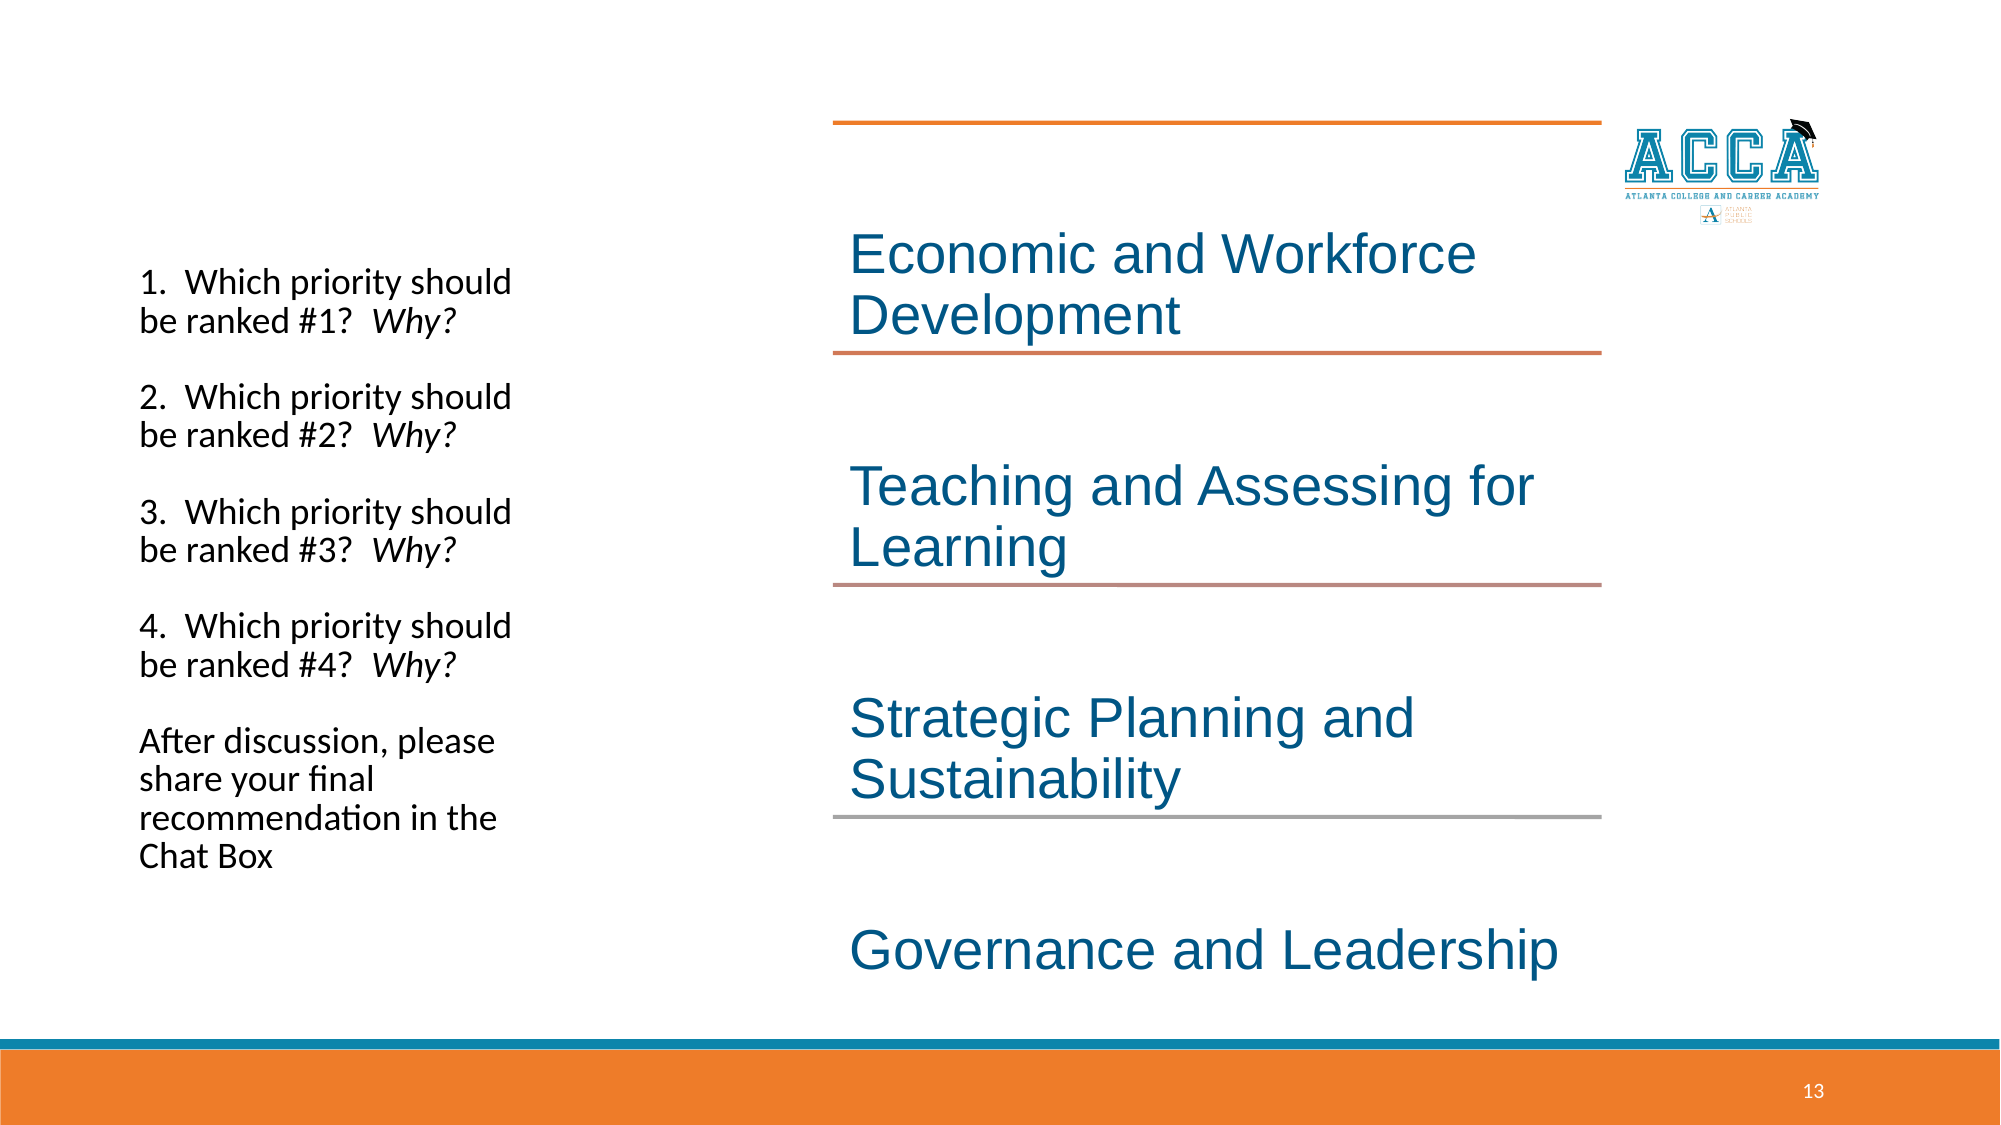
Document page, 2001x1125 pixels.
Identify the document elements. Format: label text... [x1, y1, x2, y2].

picture [1622, 111, 1825, 225]
title 1. Which priority should be ranked #1? Why? 2. Which priority should be ranked #2? Why? 3. Which priority should be ranked #3? Why? 4. Which priority should be ranked #4? Why? After discussion, please share your final recommendation in the Chat Box [124, 210, 564, 884]
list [832, 120, 1602, 1049]
slide_number 13 [1624, 1059, 1840, 1120]
